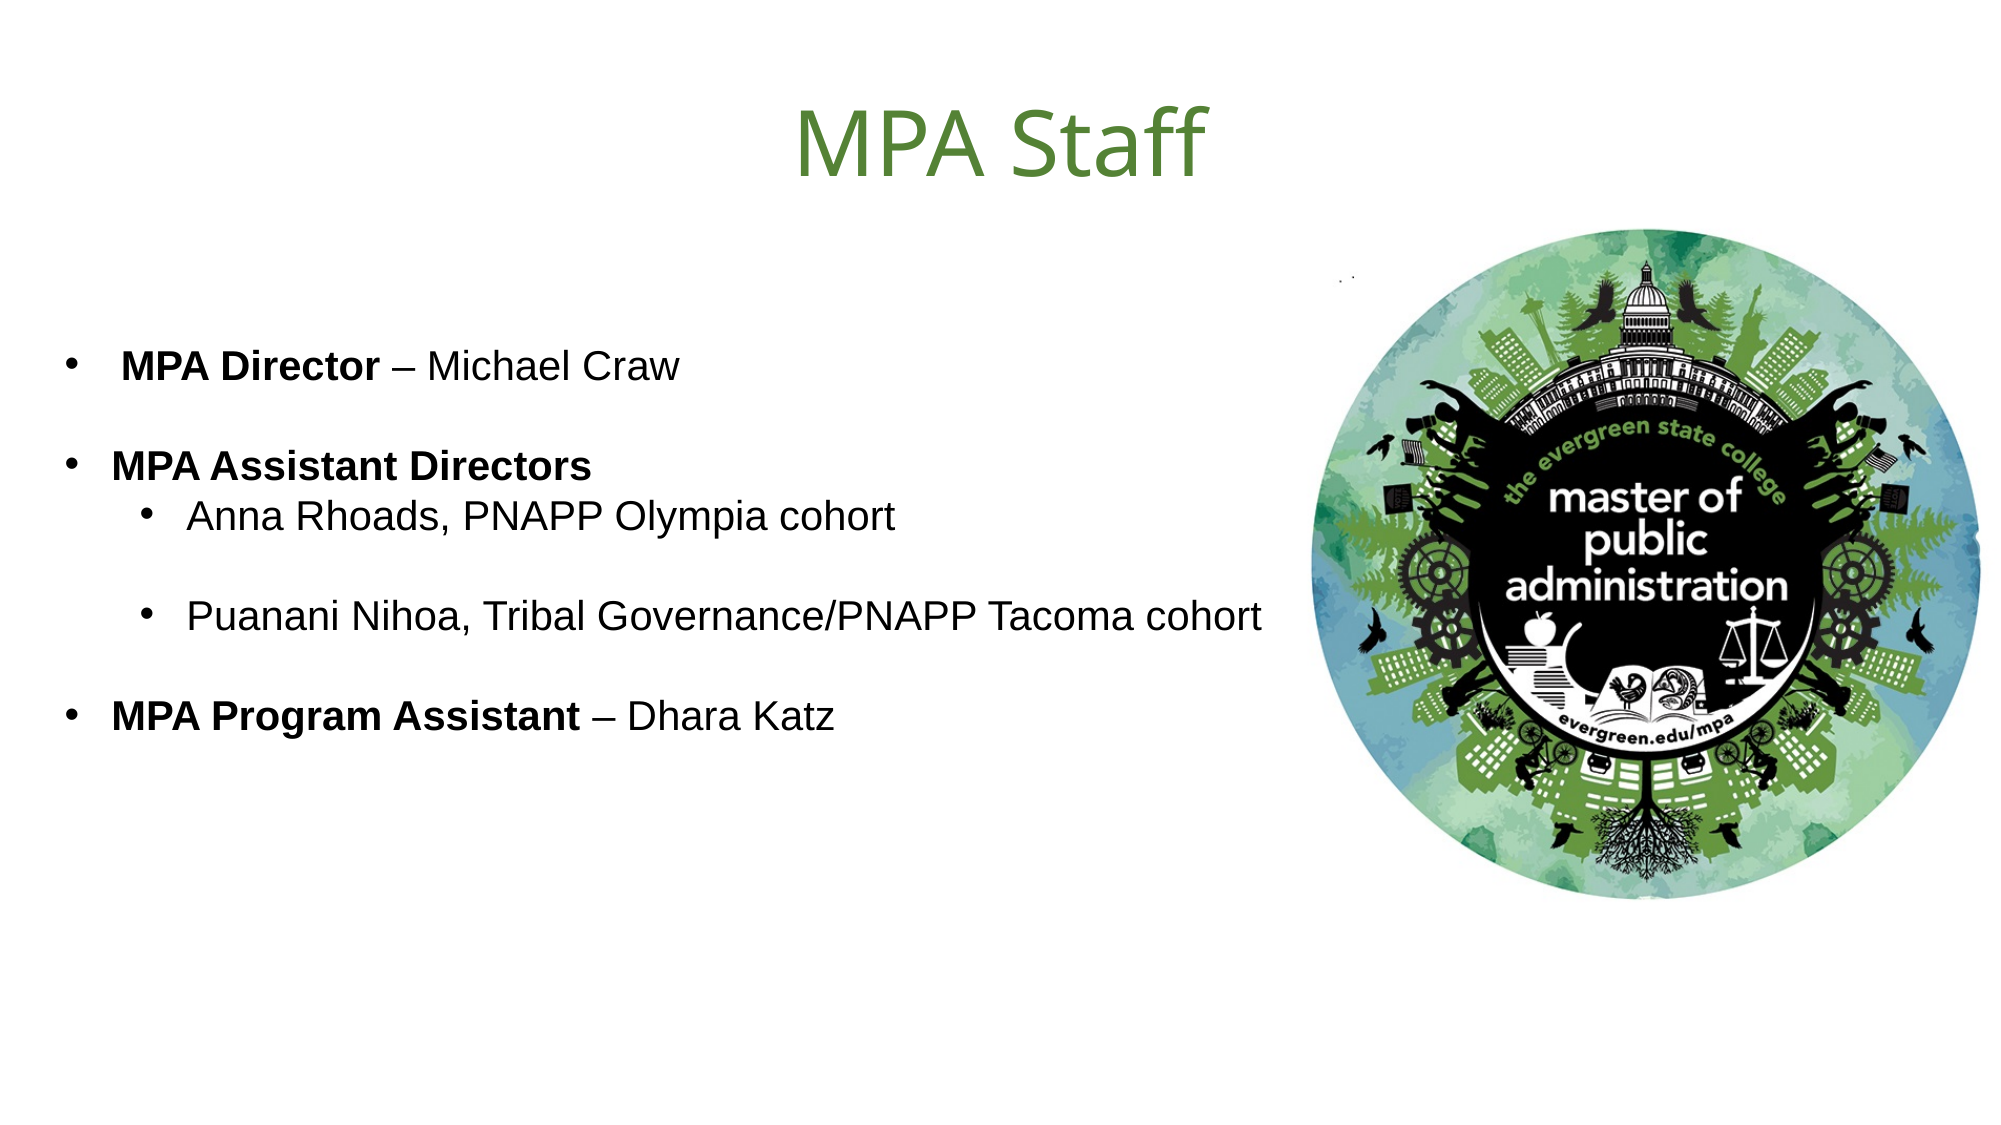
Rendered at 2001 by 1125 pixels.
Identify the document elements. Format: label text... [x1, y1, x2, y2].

title MPA Staff [0, 37, 2000, 256]
text_box MPA Director – Michael Craw MPA Assistant Directors Anna Rhoads, PNAPP Olympia cohort Puanani Nihoa, Tribal Governance/PNAPP Tacoma cohort MPA Program Assistant – Dhara Katz [49, 331, 1291, 797]
picture [1291, 212, 2000, 920]
